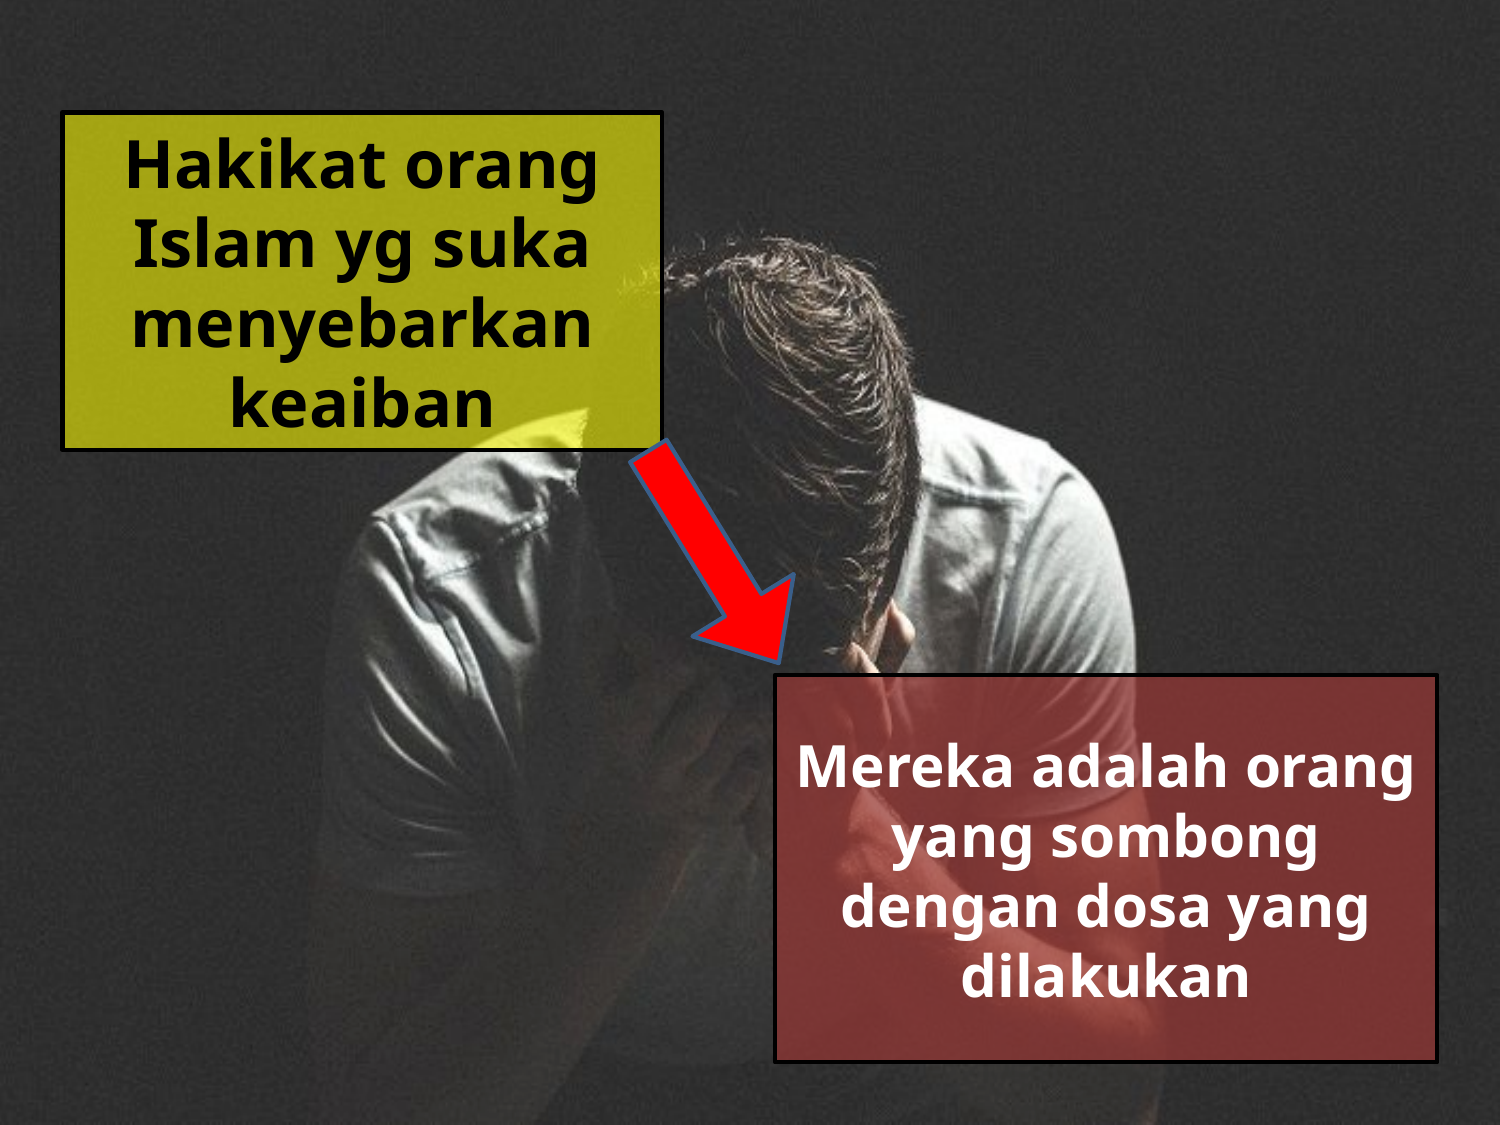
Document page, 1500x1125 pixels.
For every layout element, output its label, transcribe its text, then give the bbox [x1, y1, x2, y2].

text_box [628, 437, 796, 666]
text_box Hakikat orang Islam yg suka menyebarkan keaiban [60, 110, 664, 452]
text_box Mereka adalah orang yang sombong dengan dosa yang dilakukan [773, 673, 1439, 1064]
